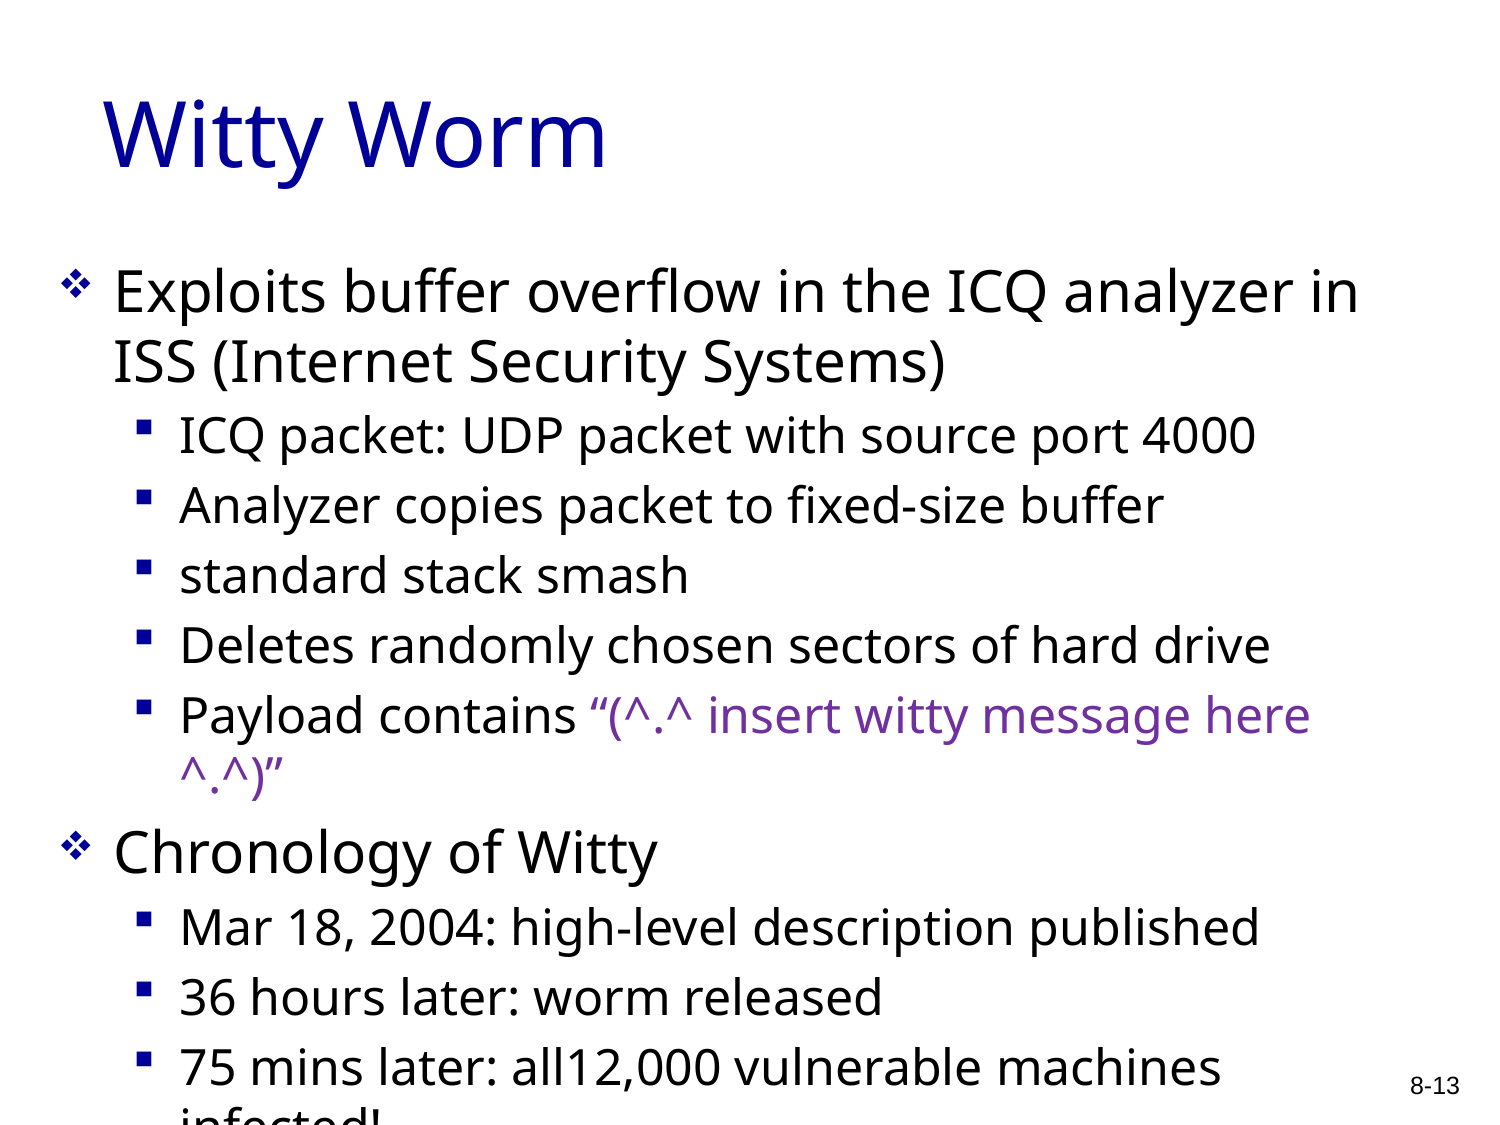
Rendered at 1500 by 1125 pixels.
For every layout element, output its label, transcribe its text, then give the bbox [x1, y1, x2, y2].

title Witty Worm [87, 37, 1363, 226]
list Exploits buffer overflow in the ICQ analyzer in ISS (Internet Security Systems) ICQ packet: UDP packet with source port 4000 Analyzer copies packet to fixed-size buffer standard stack smash Deletes randomly chosen sectors of hard drive Payload contains “(^.^ insert witty message here ^.^)” Chronology of Witty Mar 18, 2004: high-level description published 36 hours later: worm released 75 mins later: all12,000 vulnerable machines infected! [42, 246, 1443, 1085]
